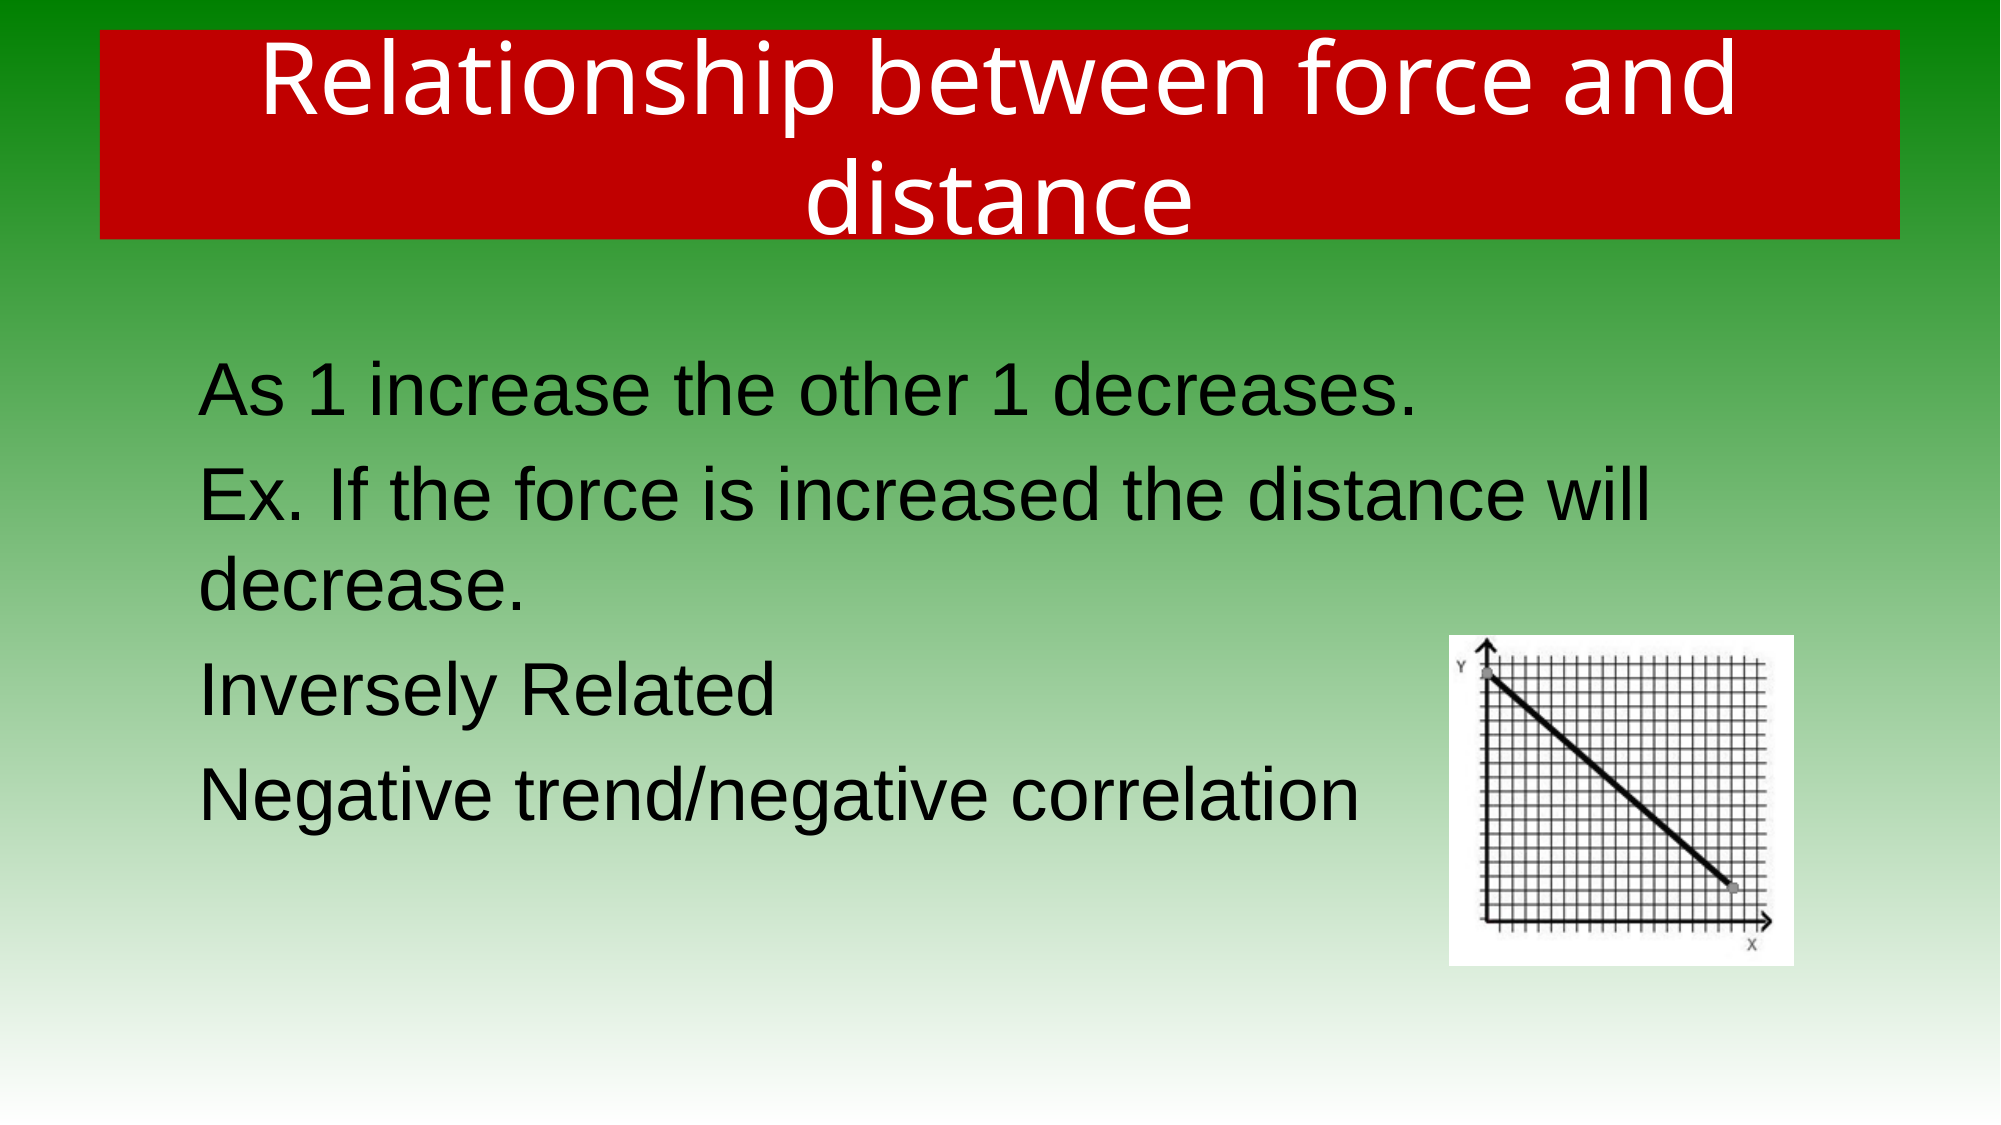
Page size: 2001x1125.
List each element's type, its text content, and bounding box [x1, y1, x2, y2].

title Relationship between force and distance [99, 29, 1900, 240]
list As 1 increase the other 1 decreases. Ex. If the force is increased the distance will decrease. Inversely Related Negative trend/negative correlation [183, 332, 1978, 1021]
picture [1449, 635, 1794, 966]
